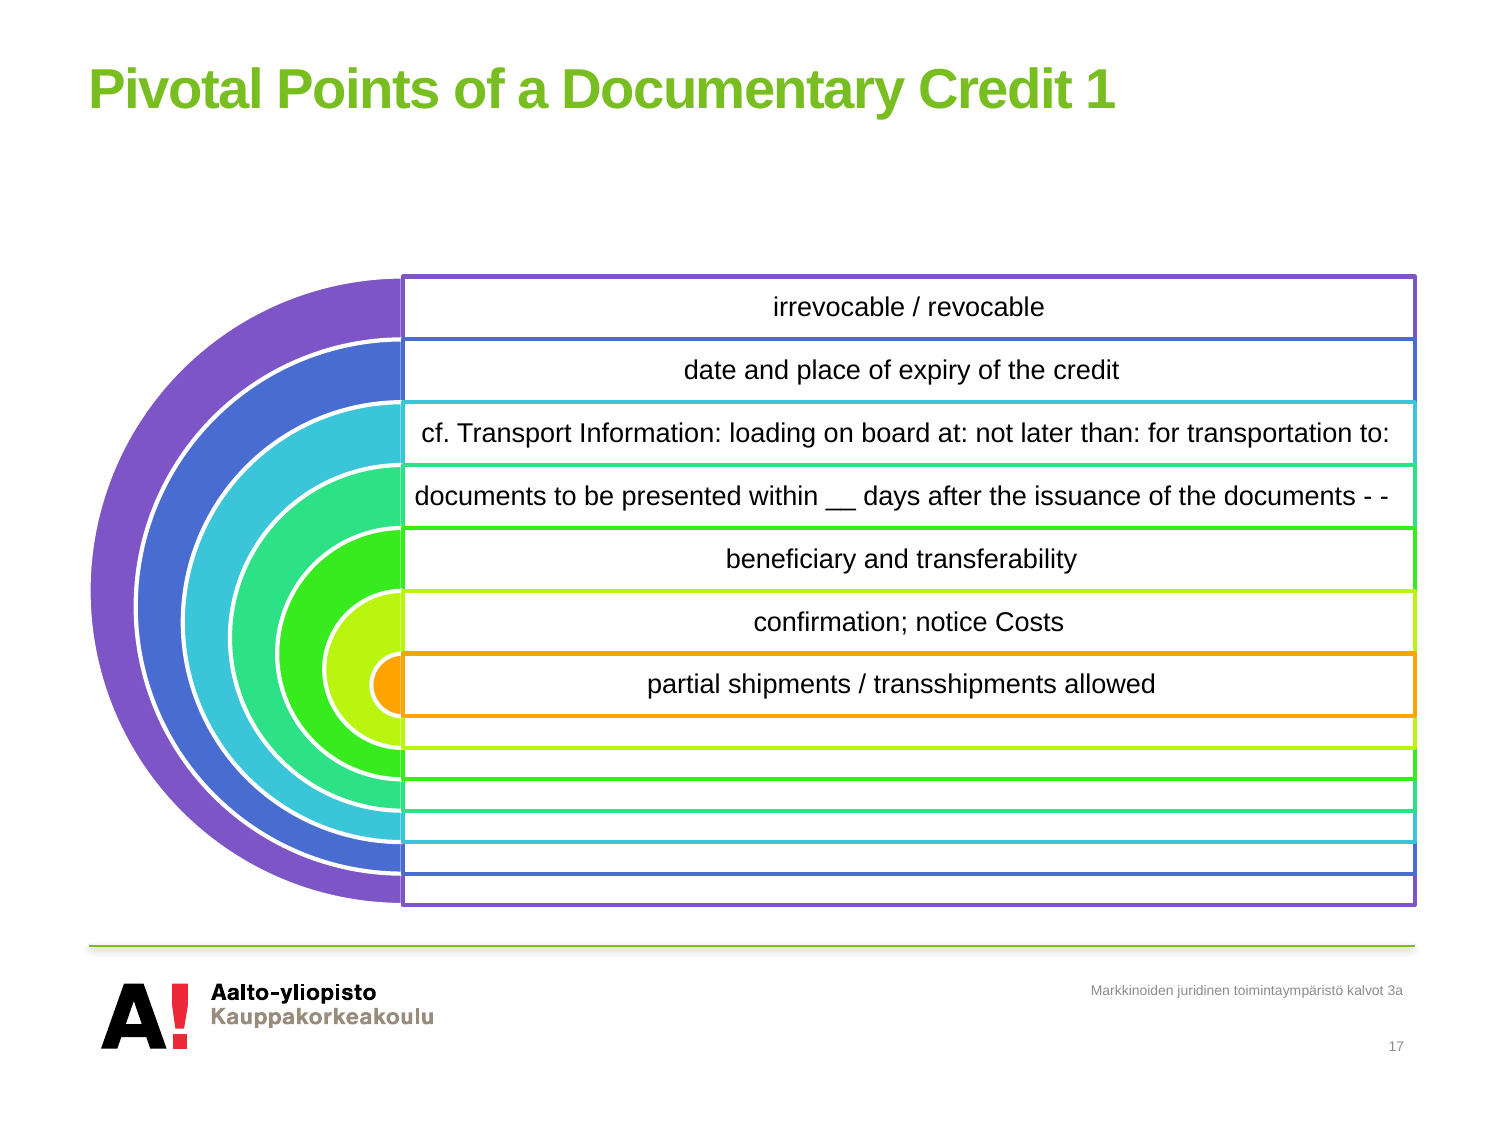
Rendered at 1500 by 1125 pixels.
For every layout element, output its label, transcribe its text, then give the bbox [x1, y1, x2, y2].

title Pivotal Points of a Documentary Credit 1 [88, 62, 1415, 259]
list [88, 276, 1416, 906]
footer Markkinoiden juridinen toimintaympäristö kalvot 3a [810, 976, 1405, 1003]
slide_number 17 [810, 1033, 1405, 1060]
